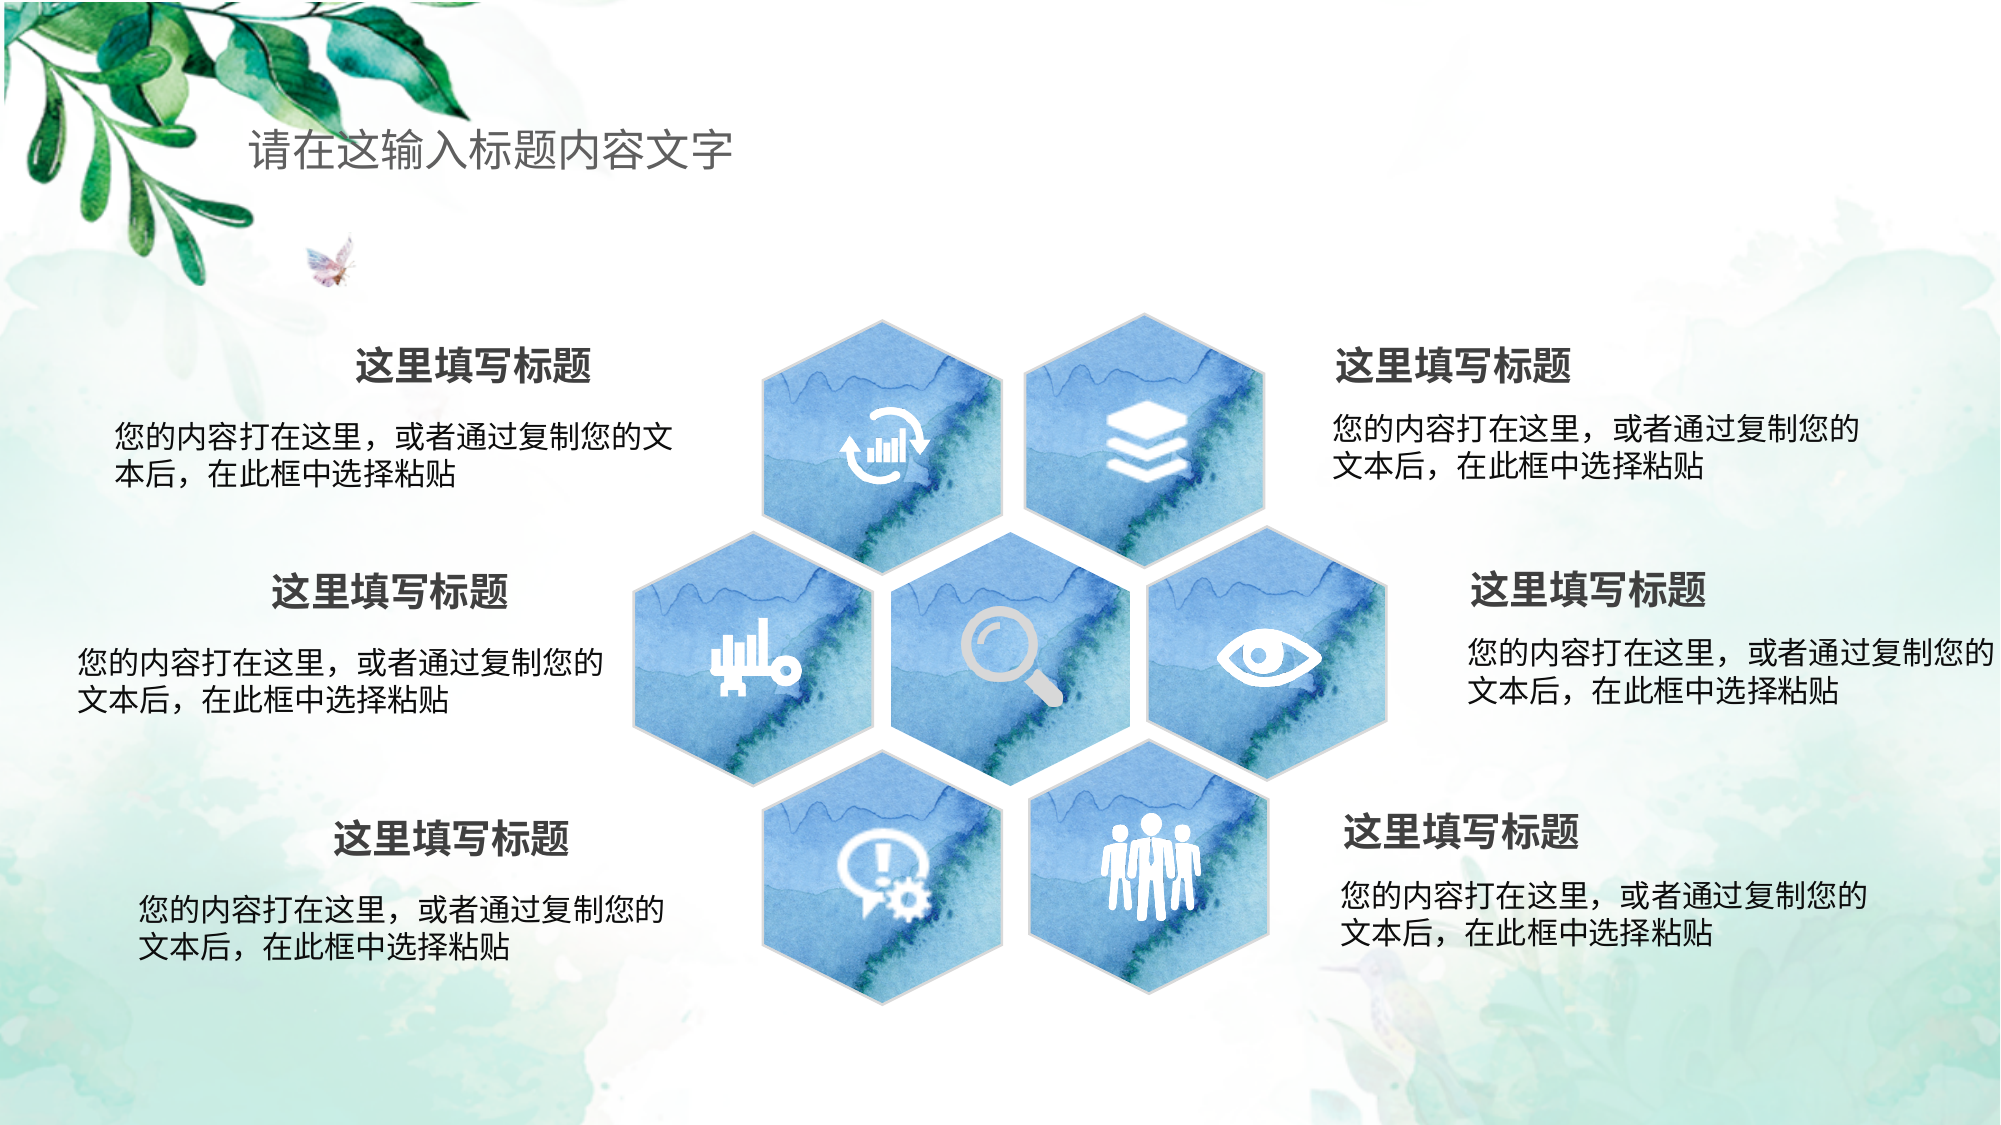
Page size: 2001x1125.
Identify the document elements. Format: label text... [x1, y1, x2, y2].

text_box 您的内容打在这里，或者通过复制您的文本后，在此框中选择粘贴 [1305, 396, 1890, 498]
text_box [1023, 312, 1265, 570]
text_box 这里填写标题 [1308, 341, 1828, 402]
text_box [1028, 738, 1270, 995]
text_box 请在这输入标题内容文字 [514, 115, 1076, 184]
text_box 这里填写标题 [306, 814, 682, 875]
text_box 这里填写标题 [328, 341, 704, 402]
text_box 这里填写标题 [244, 567, 621, 629]
text_box [889, 530, 1131, 788]
text_box 这里填写标题 [1316, 807, 1836, 869]
text_box [761, 749, 1003, 1006]
text_box 您的内容打在这里，或者通过复制您的文本后，在此框中选择粘贴 [1440, 620, 2000, 722]
text_box 您的内容打在这里，或者通过复制您的文本后，在此框中选择粘贴 [50, 630, 634, 732]
picture [0, 0, 2001, 1125]
text_box [761, 319, 1003, 576]
text_box [632, 530, 874, 788]
text_box 您的内容打在这里，或者通过复制您的文本后，在此框中选择粘贴 [111, 876, 696, 979]
text_box 您的内容打在这里，或者通过复制您的文本后，在此框中选择粘贴 [87, 403, 718, 506]
text_box 这里填写标题 [1443, 565, 1963, 626]
text_box [1146, 525, 1388, 782]
text_box 您的内容打在这里，或者通过复制您的文本后，在此框中选择粘贴 [1313, 862, 1898, 965]
